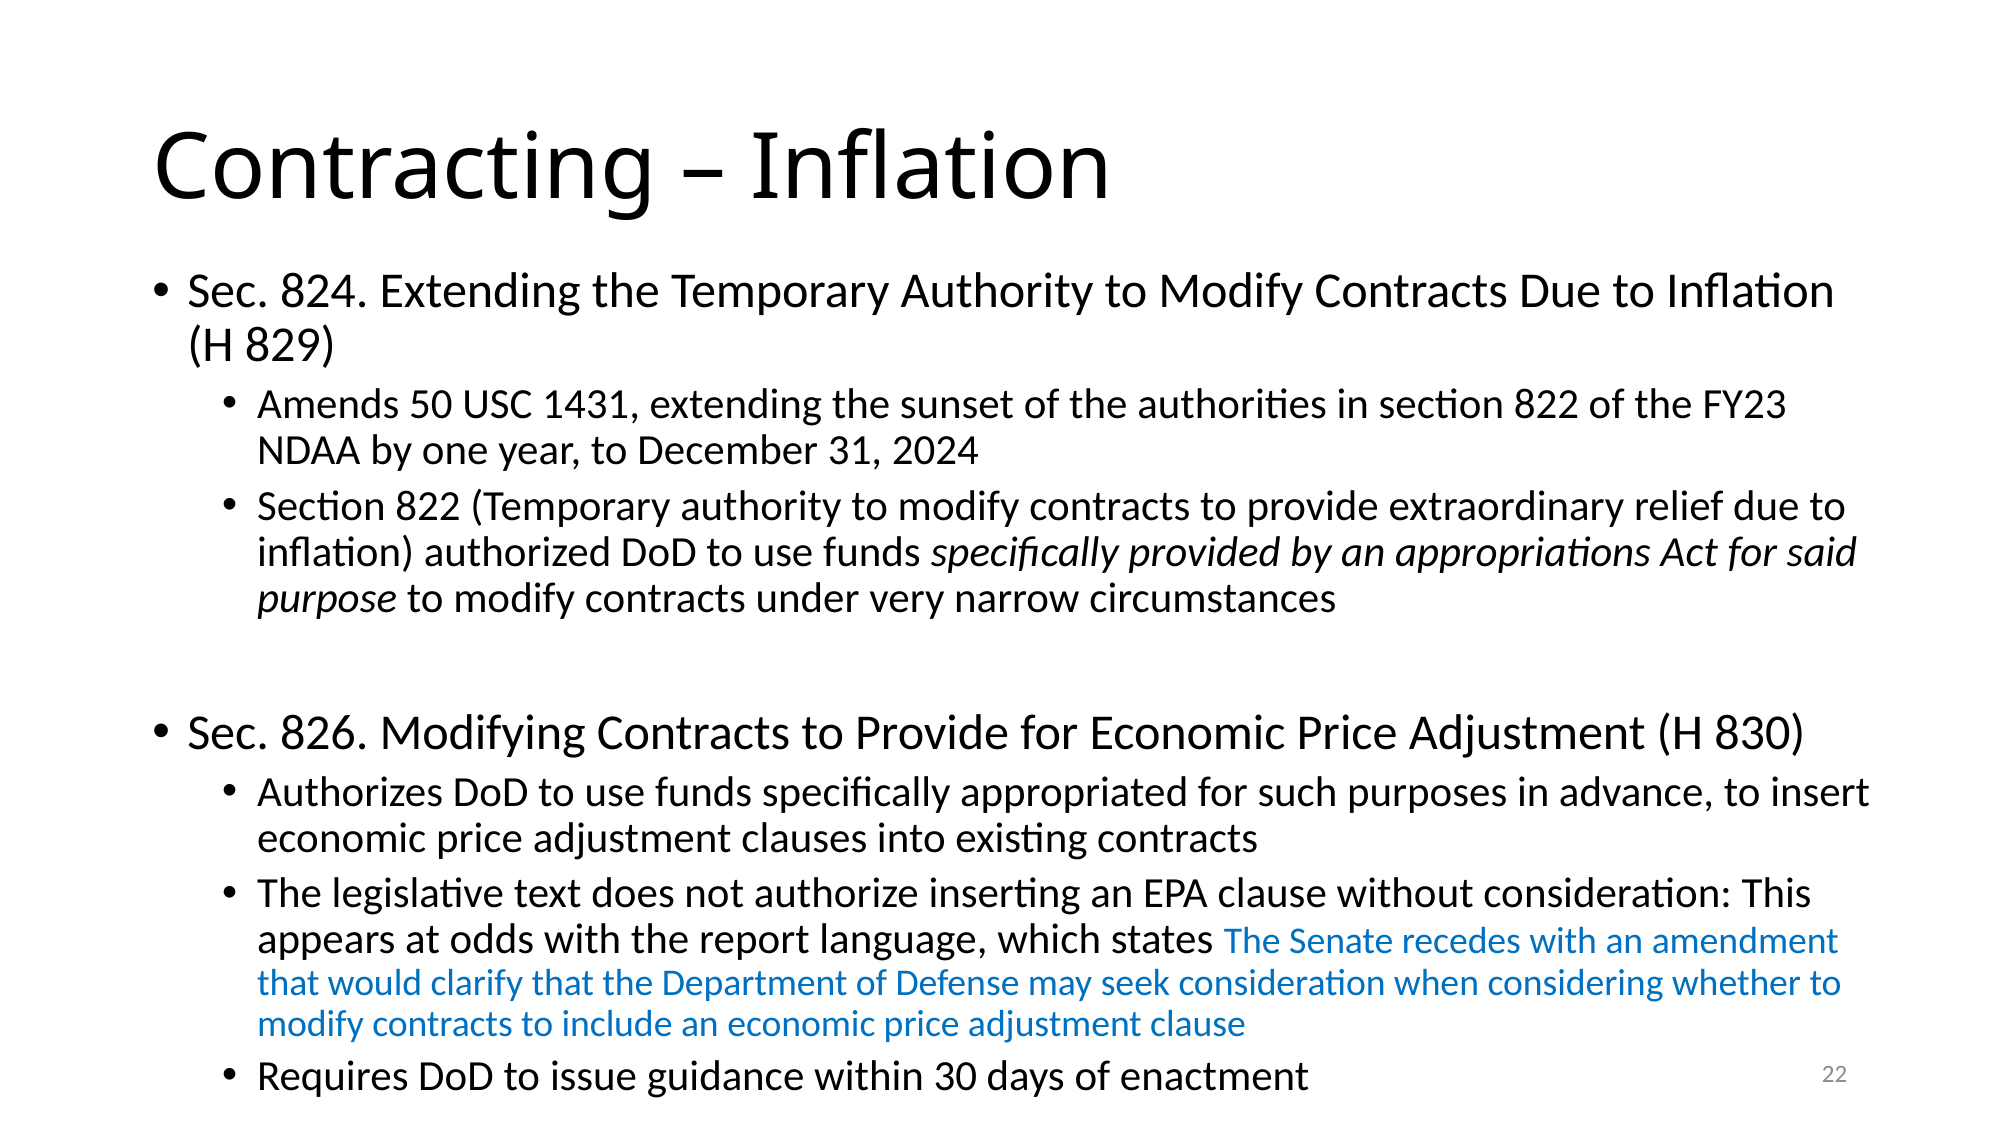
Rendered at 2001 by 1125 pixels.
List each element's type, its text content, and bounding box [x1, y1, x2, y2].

slide_number 22 [1412, 1042, 1863, 1103]
title Contracting – Inflation [137, 59, 1863, 257]
list Sec. 824. Extending the Temporary Authority to Modify Contracts Due to Inflation (H 829) Amends 50 USC 1431, extending the sunset of the authorities in section 822 of the FY23 NDAA by one year, to December 31, 2024 Section 822 (Temporary authority to modify contracts to provide extraordinary relief due to inflation) authorized DoD to use funds specifically provided by an appropriations Act for said purpose to modify contracts under very narrow circumstances Sec. 826. Modifying Contracts to Provide for Economic Price Adjustment (H 830) Authorizes DoD to use funds specifically appropriated for such purposes in advance, to insert economic price adjustment clauses into existing contracts The legislative text does not authorize inserting an EPA clause without consideration: This appears at odds with the report language, which states The Senate recedes with an amendment that would clarify that the Department of Defense may seek consideration when considering whether to modify contracts to include an economic price adjustment clause Requires DoD to issue guidance within 30 days of enactment [137, 257, 1888, 1125]
